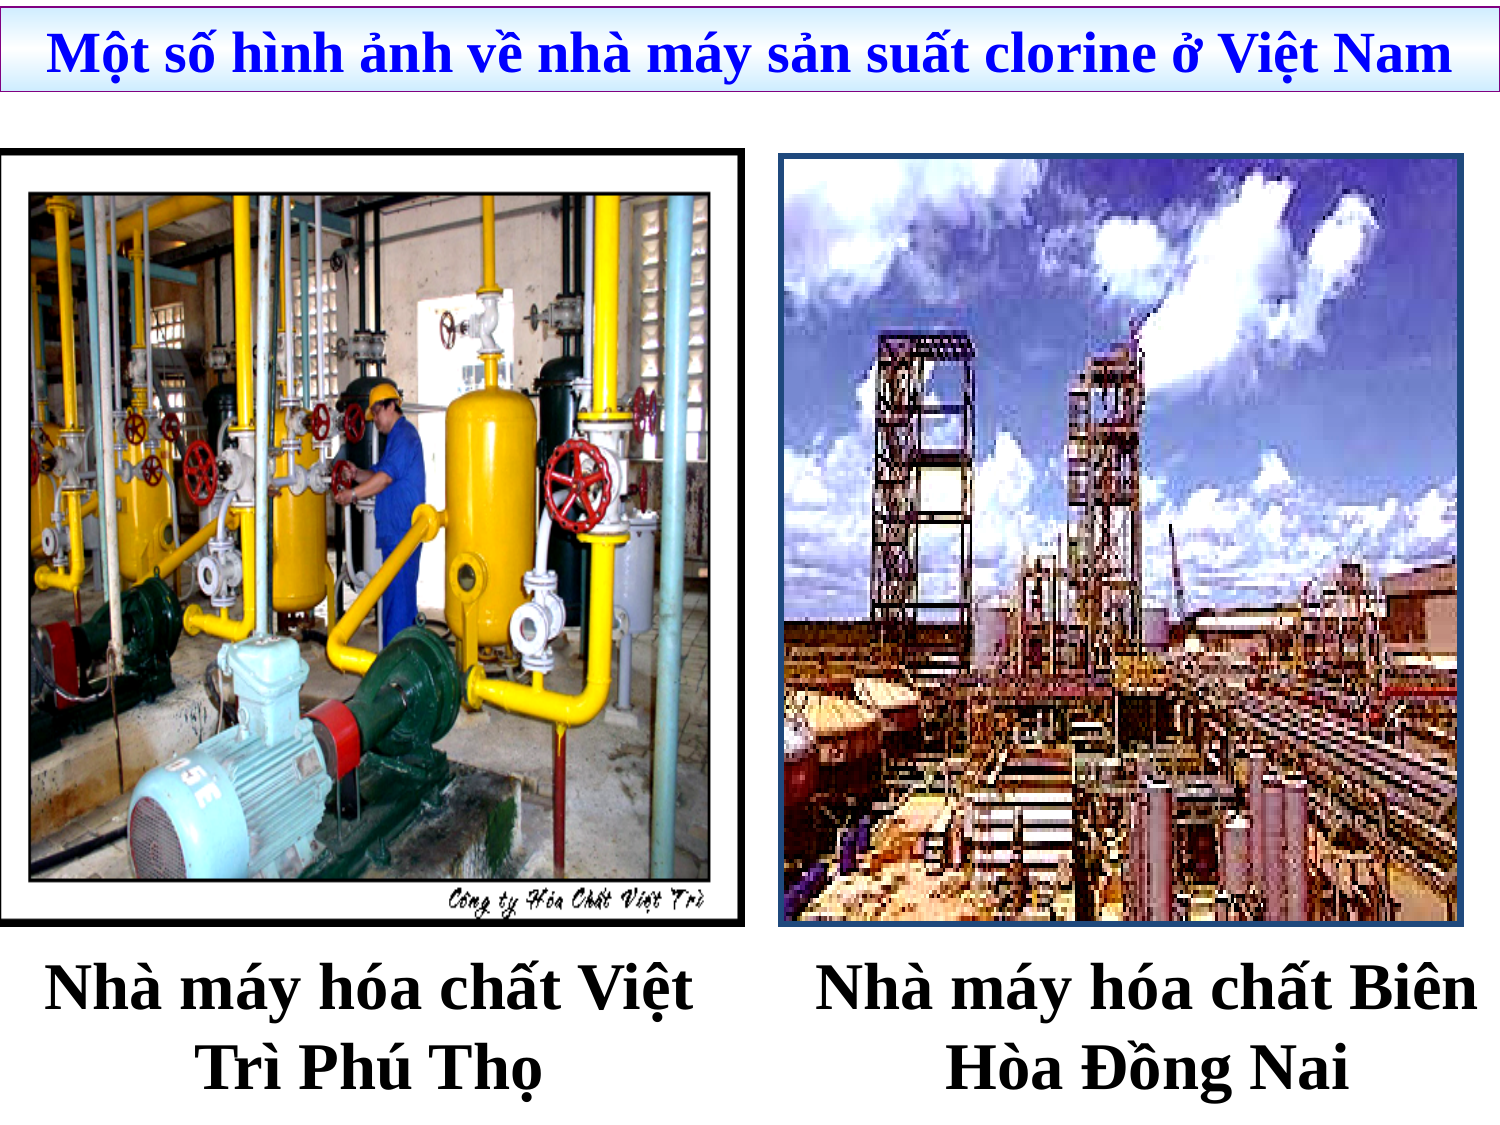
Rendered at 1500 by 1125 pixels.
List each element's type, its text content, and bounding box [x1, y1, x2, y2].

picture [0, 153, 739, 921]
text_box Một số hình ảnh về nhà máy sản suất clorine ở Việt Nam [0, 7, 1500, 92]
text_box Nhà máy hóa chất Biên Hòa Đồng Nai [750, 935, 1500, 1110]
picture [783, 158, 1458, 921]
text_box Nhà máy hóa chất Việt Trì Phú Thọ [27, 935, 712, 1110]
